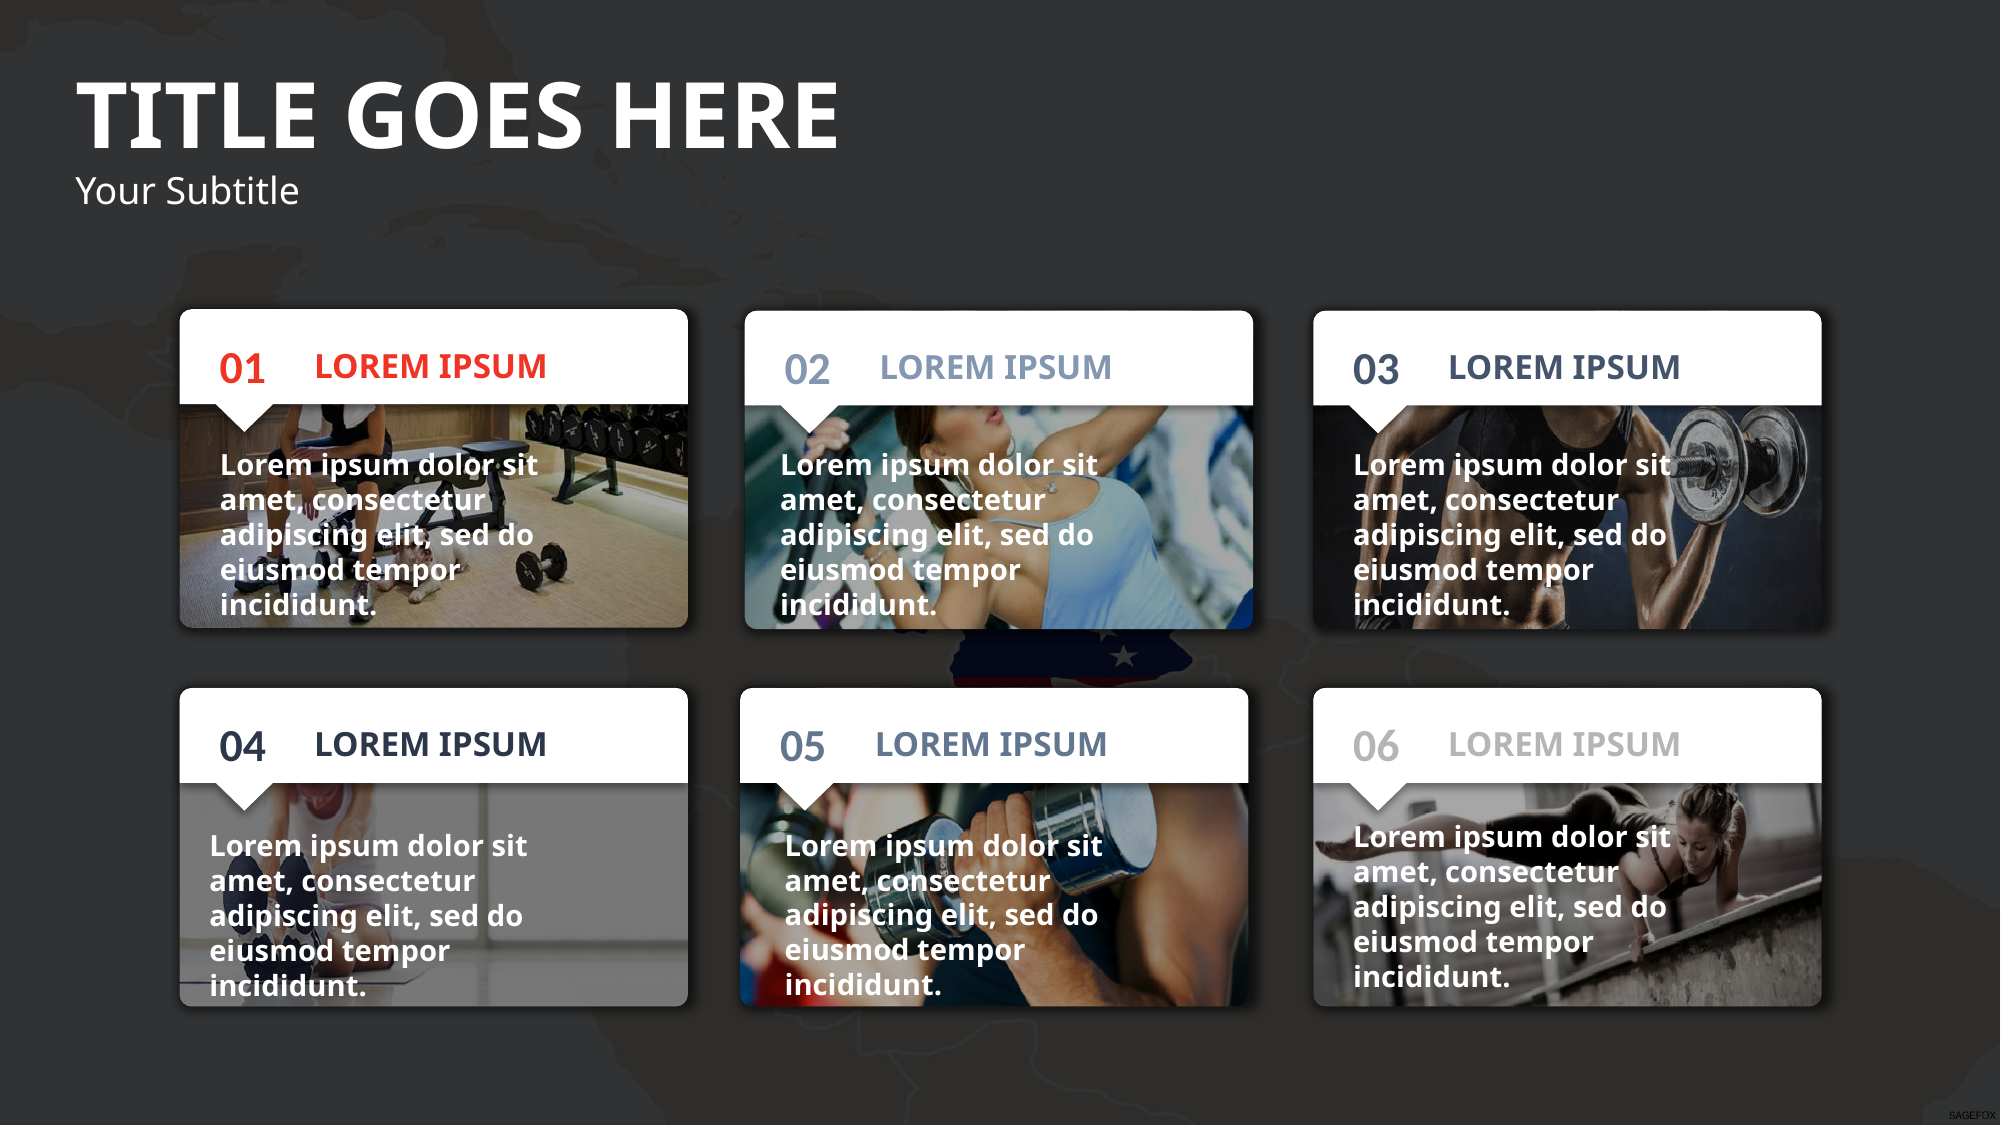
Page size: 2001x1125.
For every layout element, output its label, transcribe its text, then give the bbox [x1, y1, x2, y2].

text_box [1312, 792, 1823, 1008]
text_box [179, 687, 688, 811]
text_box Lorem ipsum dolor sit amet, consectetur adipiscing elit, sed do eiusmod tempor incididunt. [1338, 438, 1735, 629]
text_box Lorem ipsum dolor sit amet, consectetur adipiscing elit, sed do eiusmod tempor incididunt. [769, 819, 1166, 1009]
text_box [1313, 687, 1822, 811]
text_box Lorem ipsum dolor sit amet, consectetur adipiscing elit, sed do eiusmod tempor incididunt. [1338, 811, 1735, 1001]
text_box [740, 687, 1249, 811]
text_box Lorem ipsum dolor sit amet, consectetur adipiscing elit, sed do eiusmod tempor incididunt. [205, 439, 602, 629]
text_box Lorem ipsum dolor sit amet, consectetur adipiscing elit, sed do eiusmod tempor incididunt. [194, 819, 591, 1010]
text_box TITLE GOES HERE Your Subtitle [60, 49, 1036, 220]
text_box [249, 792, 689, 1008]
text_box [178, 792, 239, 1008]
text_box [739, 793, 799, 1008]
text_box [1313, 310, 1822, 434]
text_box [809, 791, 1250, 1008]
text_box [1312, 413, 1823, 631]
text_box [178, 413, 237, 629]
picture [0, 0, 2001, 1125]
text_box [744, 310, 1254, 434]
text_box [250, 413, 689, 629]
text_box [179, 309, 688, 432]
text_box Lorem ipsum dolor sit amet, consectetur adipiscing elit, sed do eiusmod tempor incididunt. [765, 438, 1162, 629]
text_box [743, 412, 1255, 631]
